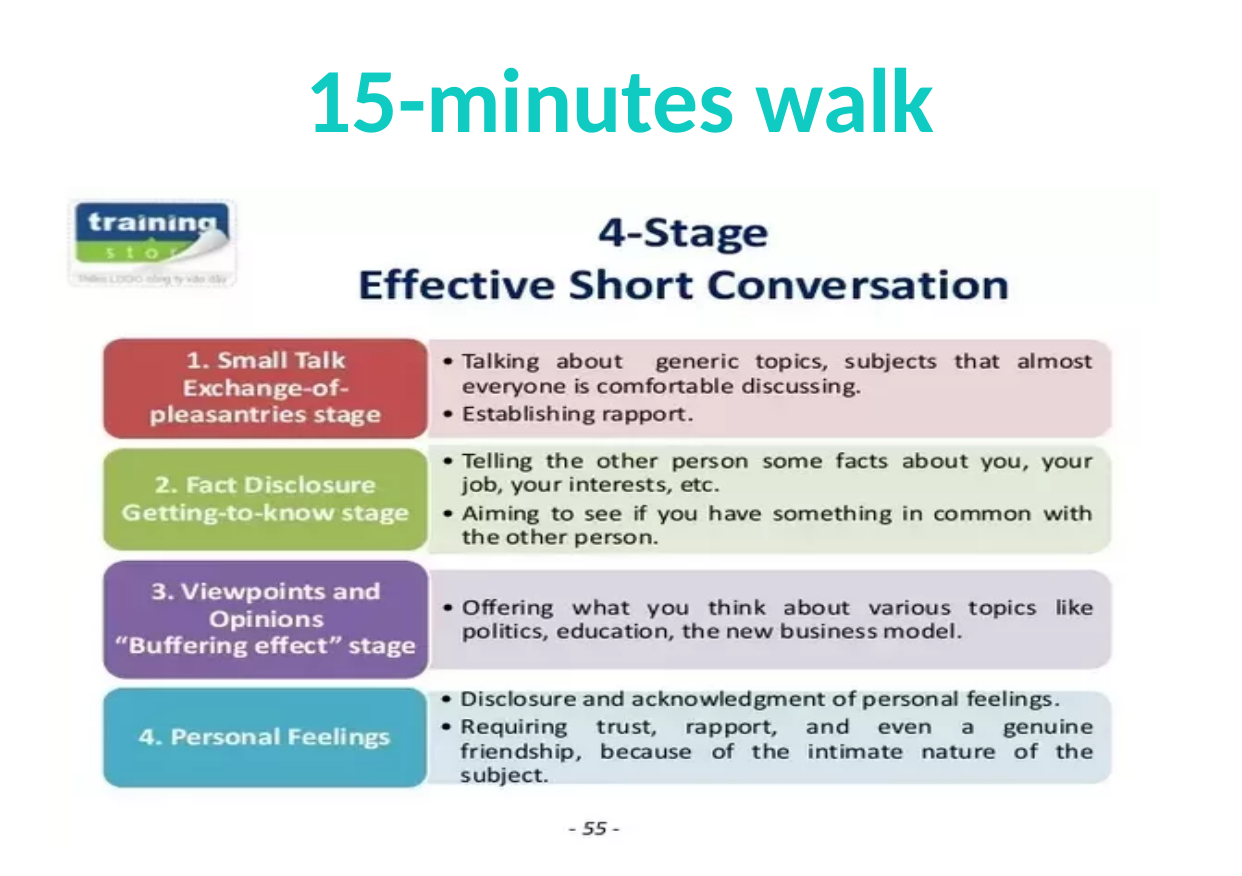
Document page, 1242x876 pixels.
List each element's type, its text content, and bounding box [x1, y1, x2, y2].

picture [45, 187, 1159, 850]
title 15-minutes walk [62, 34, 1180, 181]
